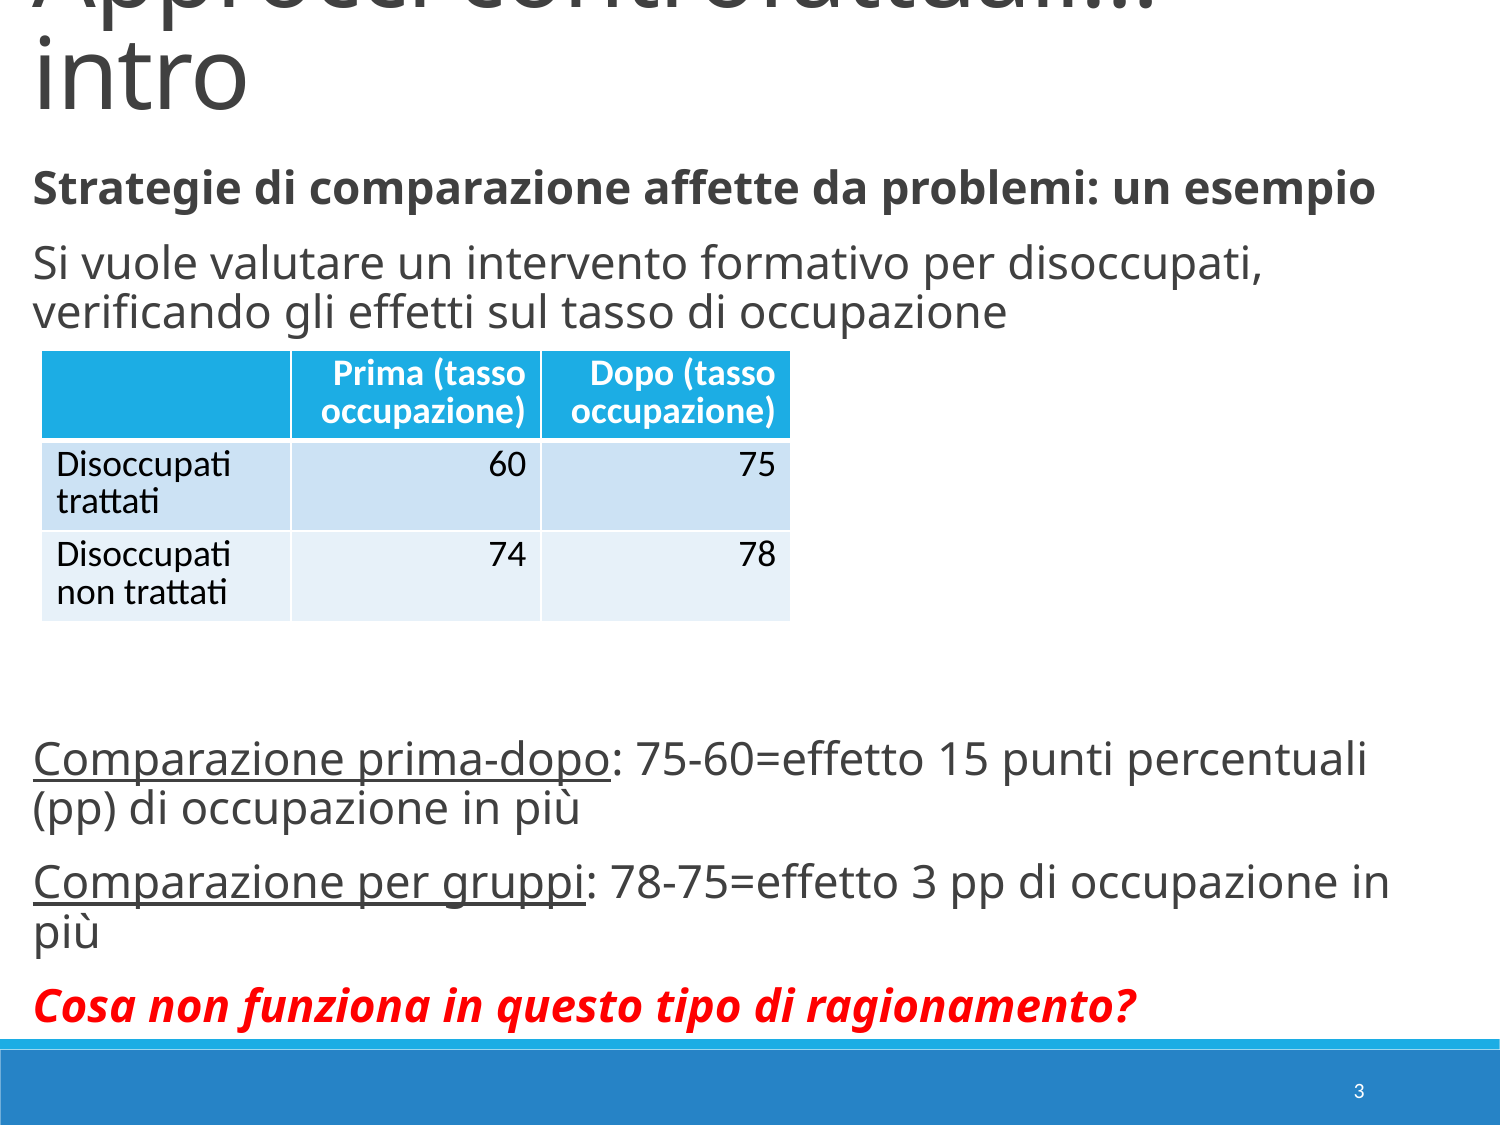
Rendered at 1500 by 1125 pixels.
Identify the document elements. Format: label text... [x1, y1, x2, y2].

table_header Prima (tasso occupazione) [292, 351, 540, 438]
table_header Dopo (tasso occupazione) [542, 351, 790, 438]
title Approcci controfattuali…intro [17, 8, 1256, 138]
table_cell Disoccupati trattati [42, 443, 290, 530]
table_cell 78 [542, 532, 790, 621]
table_cell Disoccupati non trattati [42, 532, 290, 621]
list Strategie di comparazione affette da problemi: un esempio Si vuole valutare un intervento formativo per disoccupati, verificando gli effetti sul tasso di occupazione Comparazione prima-dopo: 75-60=effetto 15 punti percentuali (pp) di occupazione in più Comparazione per gruppi: 78-75=effetto 3 pp di occupazione in più Cosa non funziona in questo tipo di ragionamento? [17, 157, 1436, 1024]
table_header [42, 351, 290, 438]
table_cell 75 [542, 443, 790, 530]
table_cell 60 [292, 443, 540, 530]
table_cell 74 [292, 532, 540, 621]
slide_number 3 [1218, 1059, 1380, 1120]
